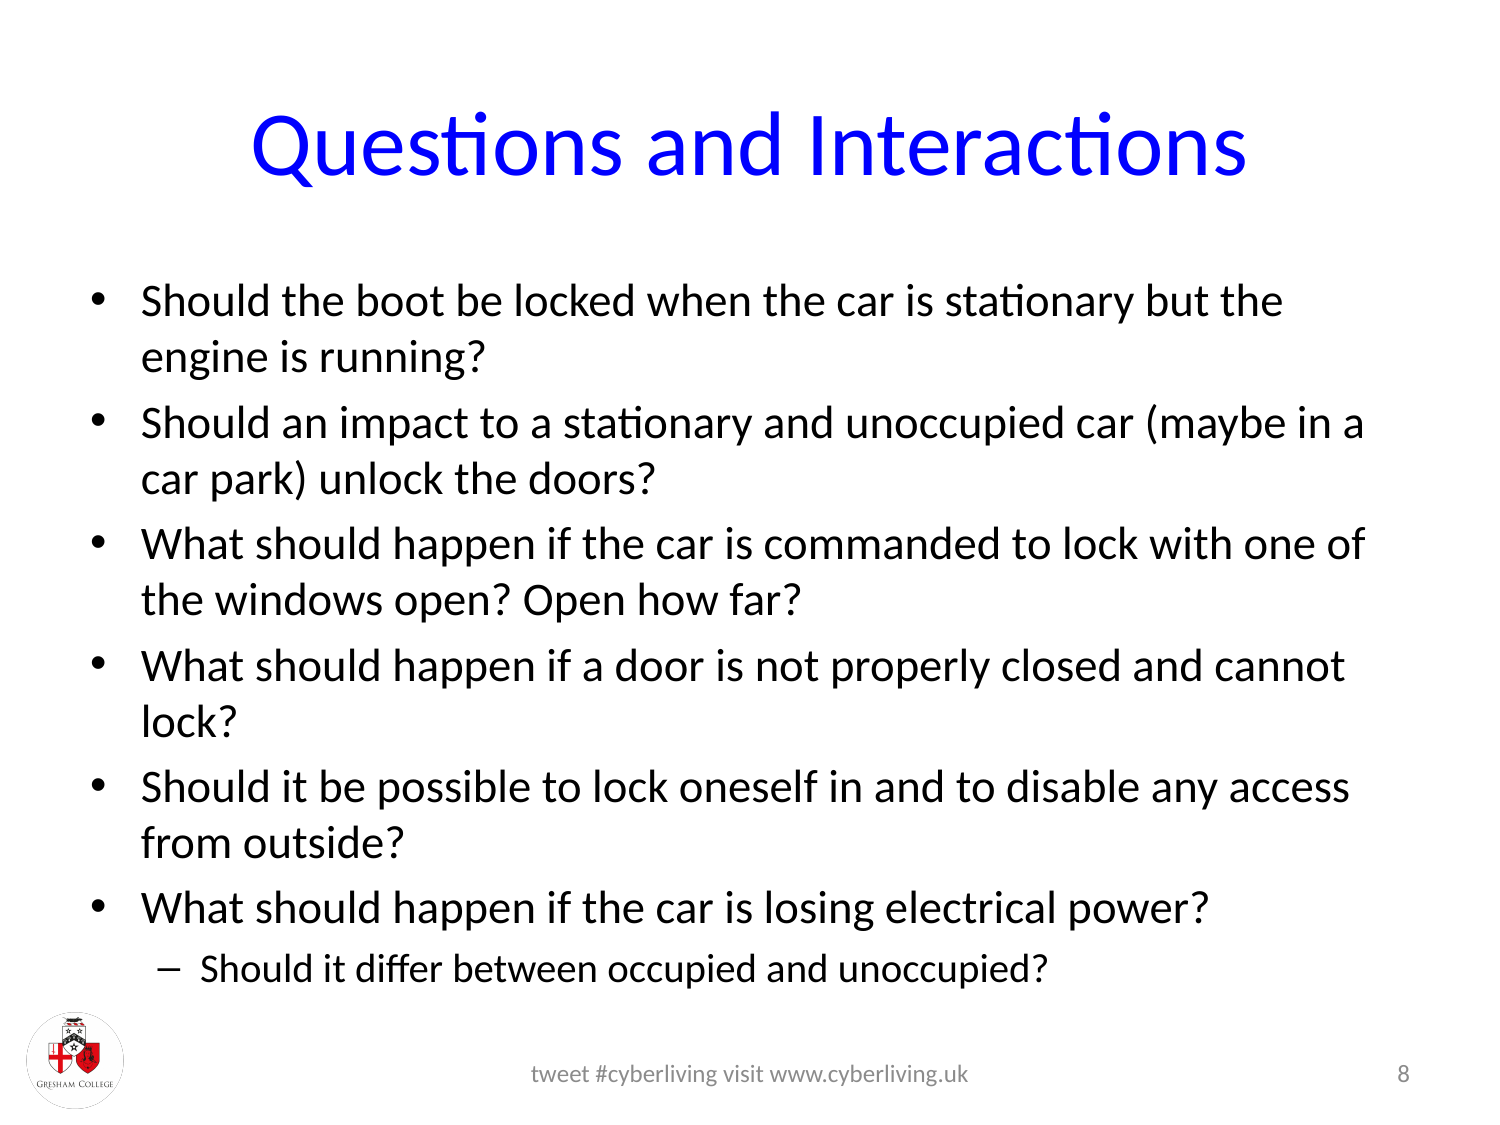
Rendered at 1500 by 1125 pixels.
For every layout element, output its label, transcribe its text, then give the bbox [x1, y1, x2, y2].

slide_number 8 [1074, 1042, 1425, 1103]
picture [19, 1004, 131, 1117]
title Questions and Interactions [75, 45, 1425, 233]
list Should the boot be locked when the car is stationary but the engine is running? Should an impact to a stationary and unoccupied car (maybe in a car park) unlock the doors? What should happen if the car is commanded to lock with one of the windows open? Open how far? What should happen if a door is not properly closed and cannot lock? Should it be possible to lock oneself in and to disable any access from outside? What should happen if the car is losing electrical power? Should it differ between occupied and unoccupied? [75, 262, 1425, 1005]
footer tweet #cyberliving visit www.cyberliving.uk [512, 1042, 988, 1103]
